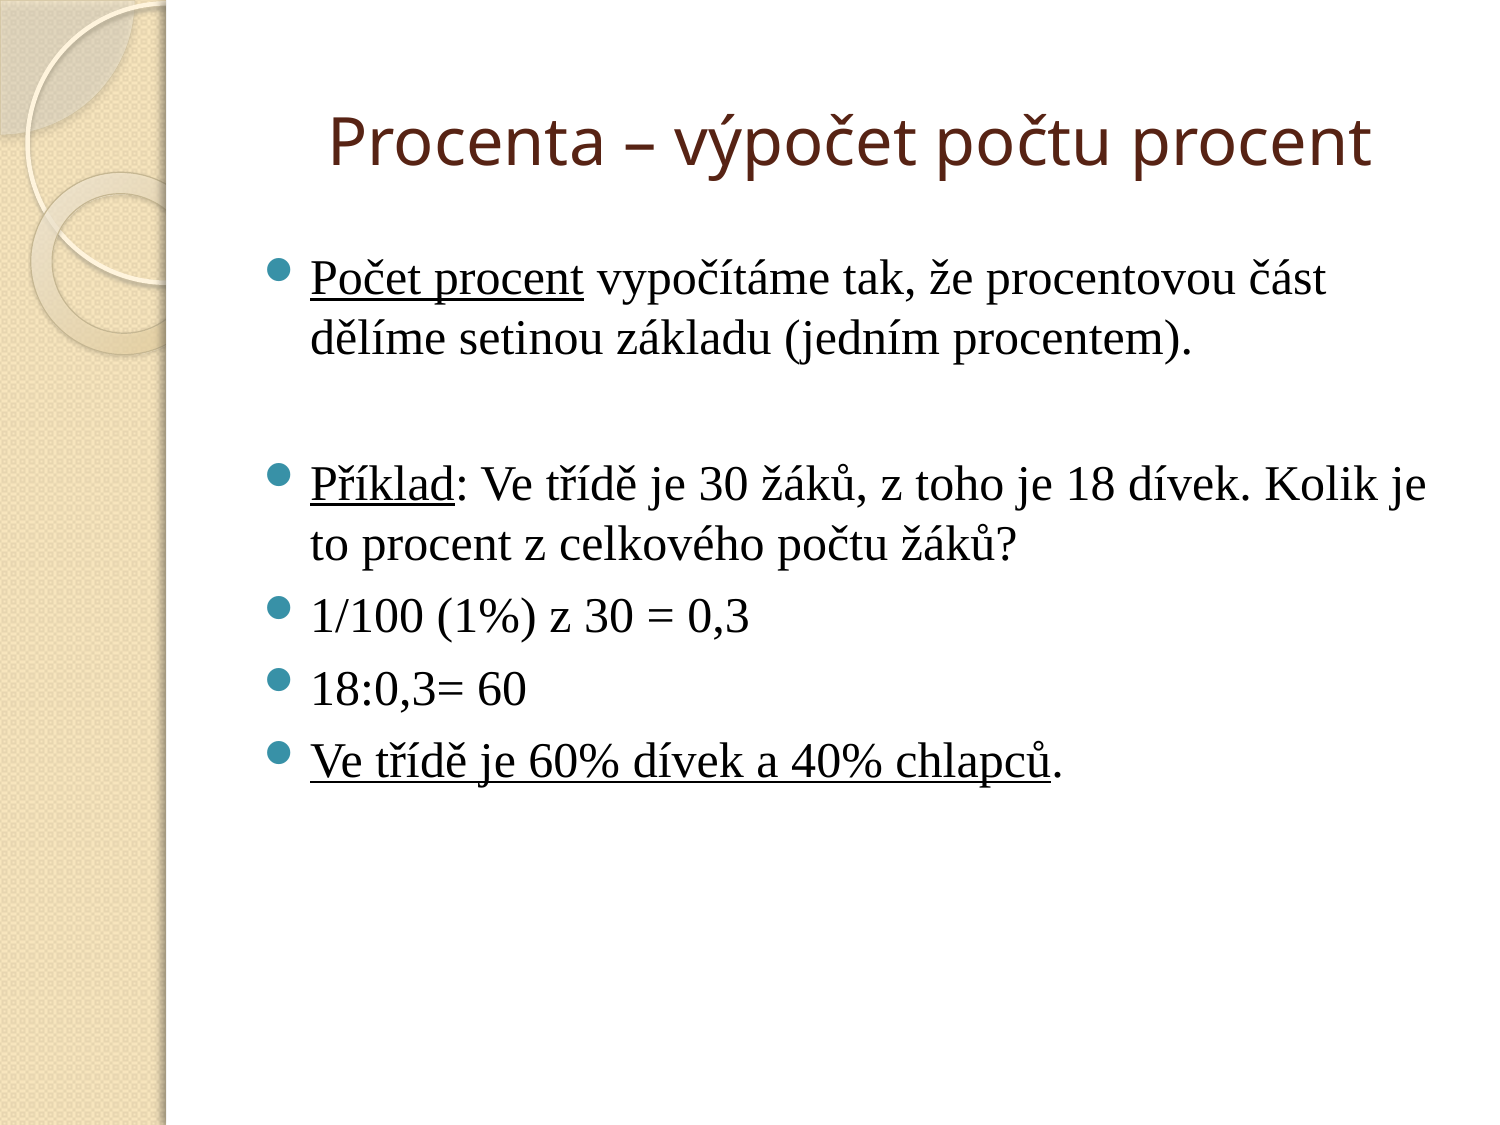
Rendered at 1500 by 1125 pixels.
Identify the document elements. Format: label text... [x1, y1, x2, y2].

title Procenta – výpočet počtu procent [235, 45, 1466, 233]
list Počet procent vypočítáme tak, že procentovou část dělíme setinou základu (jedním procentem). Příklad: Ve třídě je 30 žáků, z toho je 18 dívek. Kolik je to procent z celkového počtu žáků? 1/100 (1%) z 30 = 0,3 18:0,3= 60 Ve třídě je 60% dívek a 40% chlapců. [235, 237, 1466, 1026]
